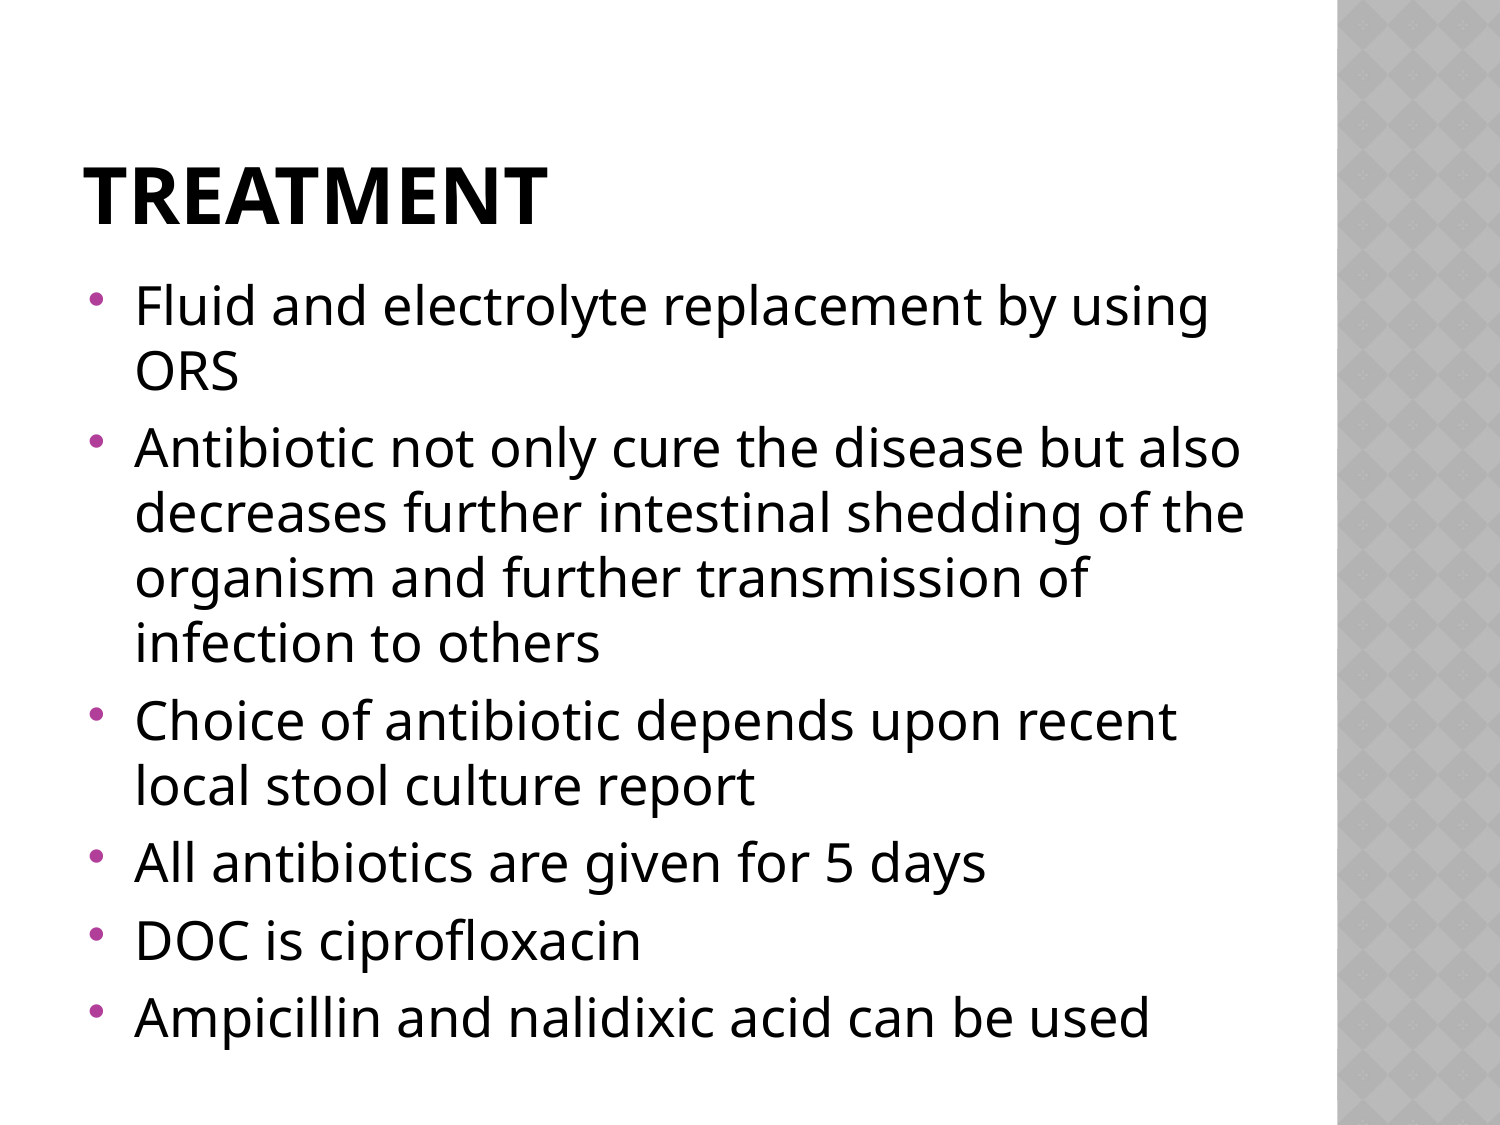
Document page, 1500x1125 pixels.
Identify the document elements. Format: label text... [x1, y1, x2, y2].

list Fluid and electrolyte replacement by using ORS Antibiotic not only cure the disease but also decreases further intestinal shedding of the organism and further transmission of infection to others Choice of antibiotic depends upon recent local stool culture report All antibiotics are given for 5 days DOC is ciprofloxacin Ampicillin and nalidixic acid can be used [75, 264, 1263, 1059]
title TREATMENT [75, 52, 1263, 240]
